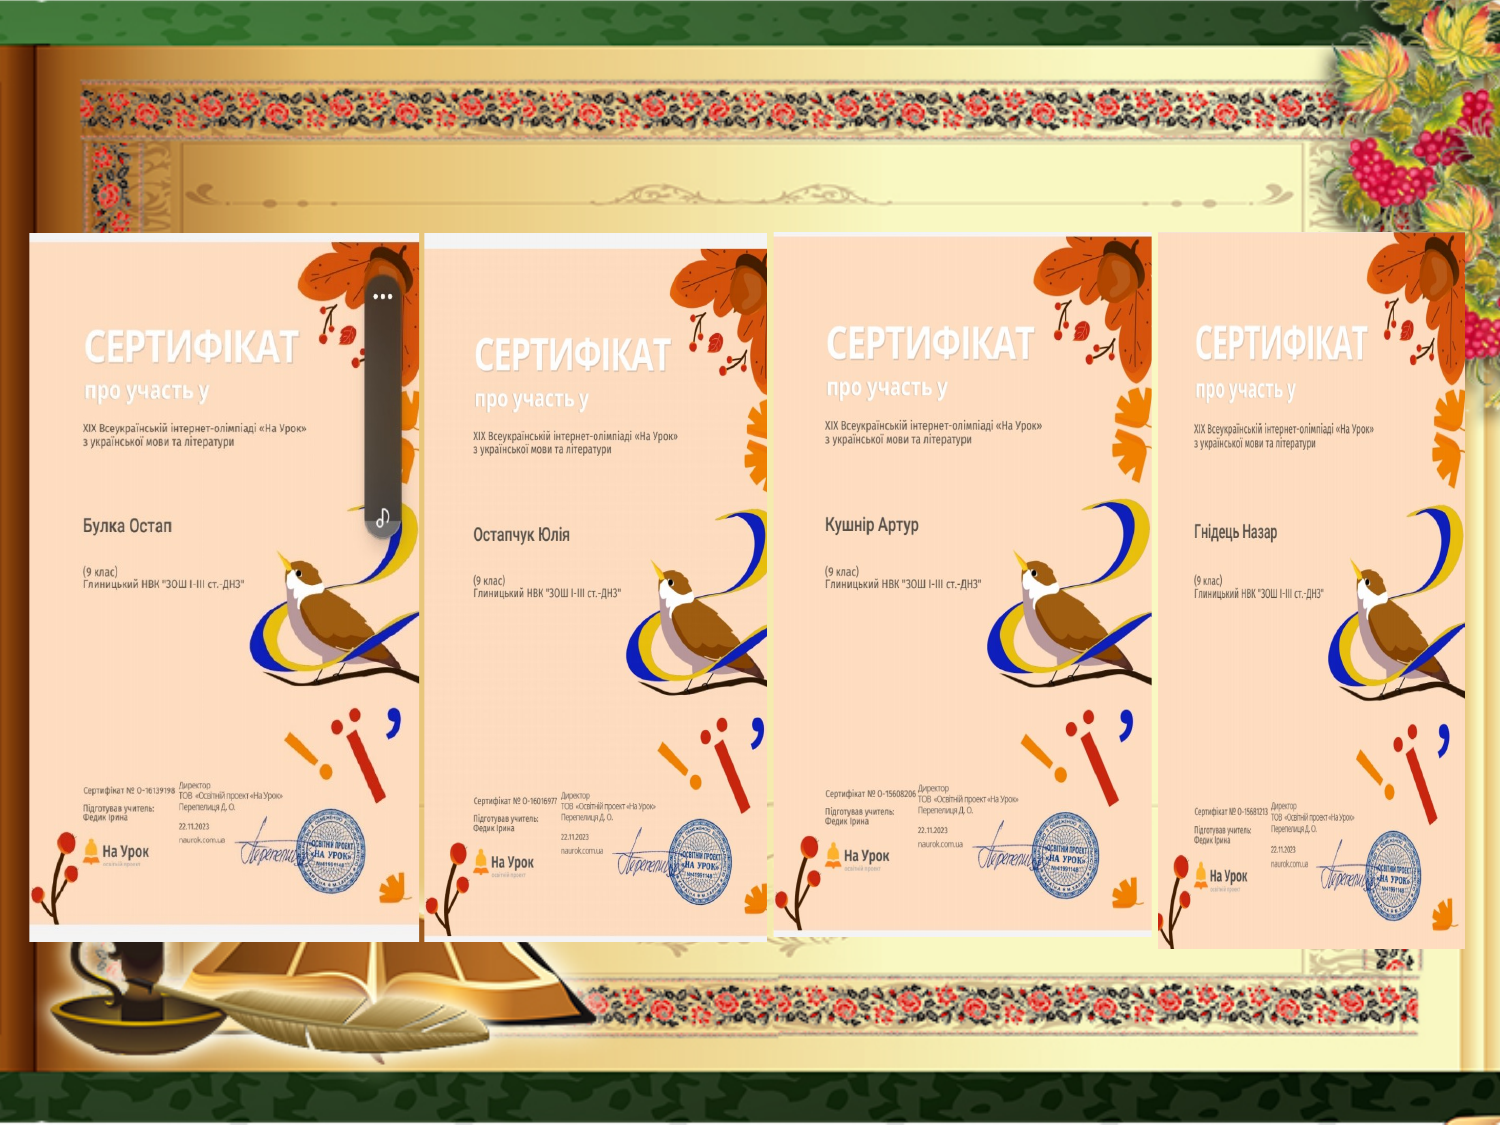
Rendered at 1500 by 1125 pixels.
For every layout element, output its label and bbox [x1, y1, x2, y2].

list [423, 233, 768, 942]
picture [0, 0, 1500, 1125]
list [29, 233, 420, 942]
